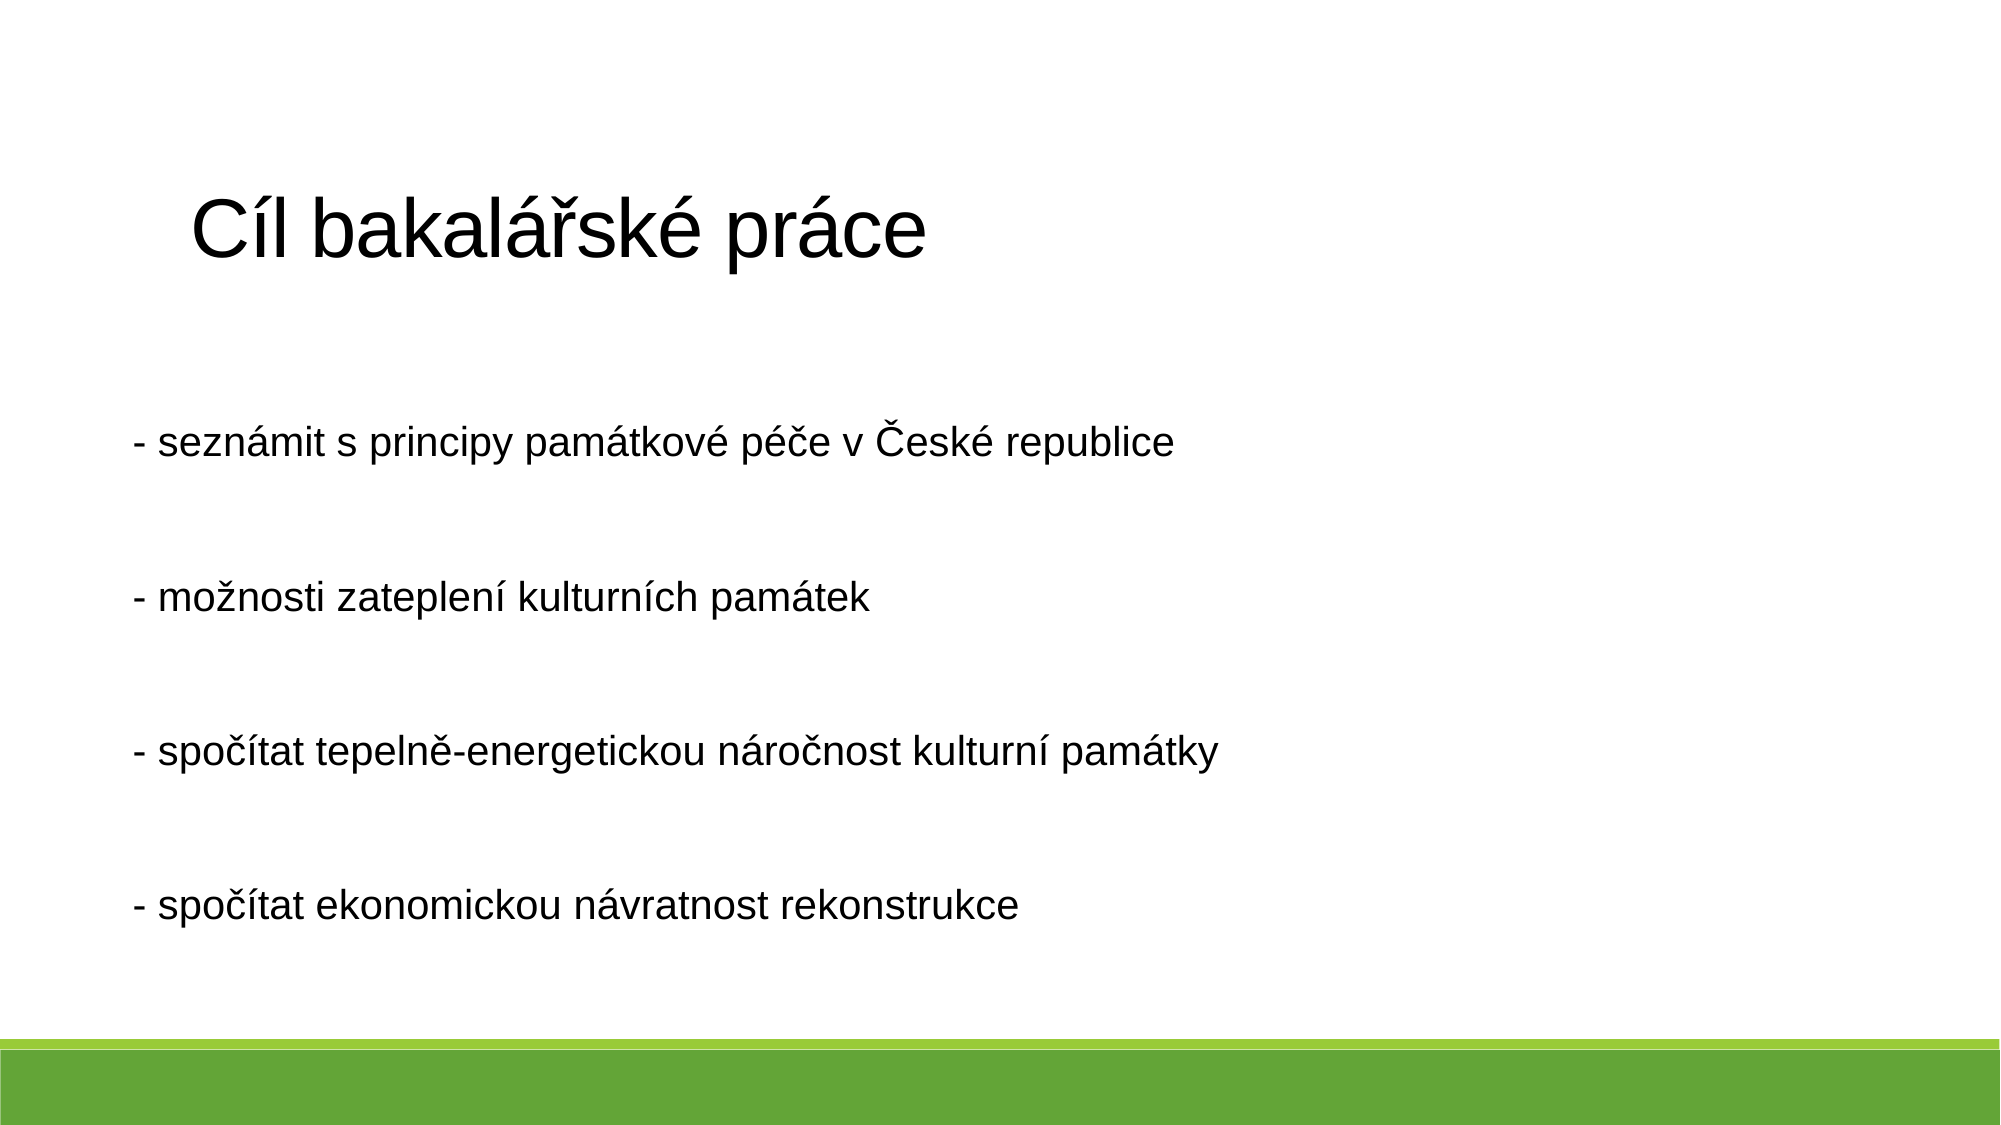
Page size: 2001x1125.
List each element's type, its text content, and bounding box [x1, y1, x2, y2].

title Cíl bakalářské práce [175, 43, 1826, 282]
list - seznámit s principy památkové péče v České republice - možnosti zateplení kulturních památek - spočítat tepelně-energetickou náročnost kulturní památky - spočítat ekonomickou návratnost rekonstrukce [132, 332, 1781, 973]
